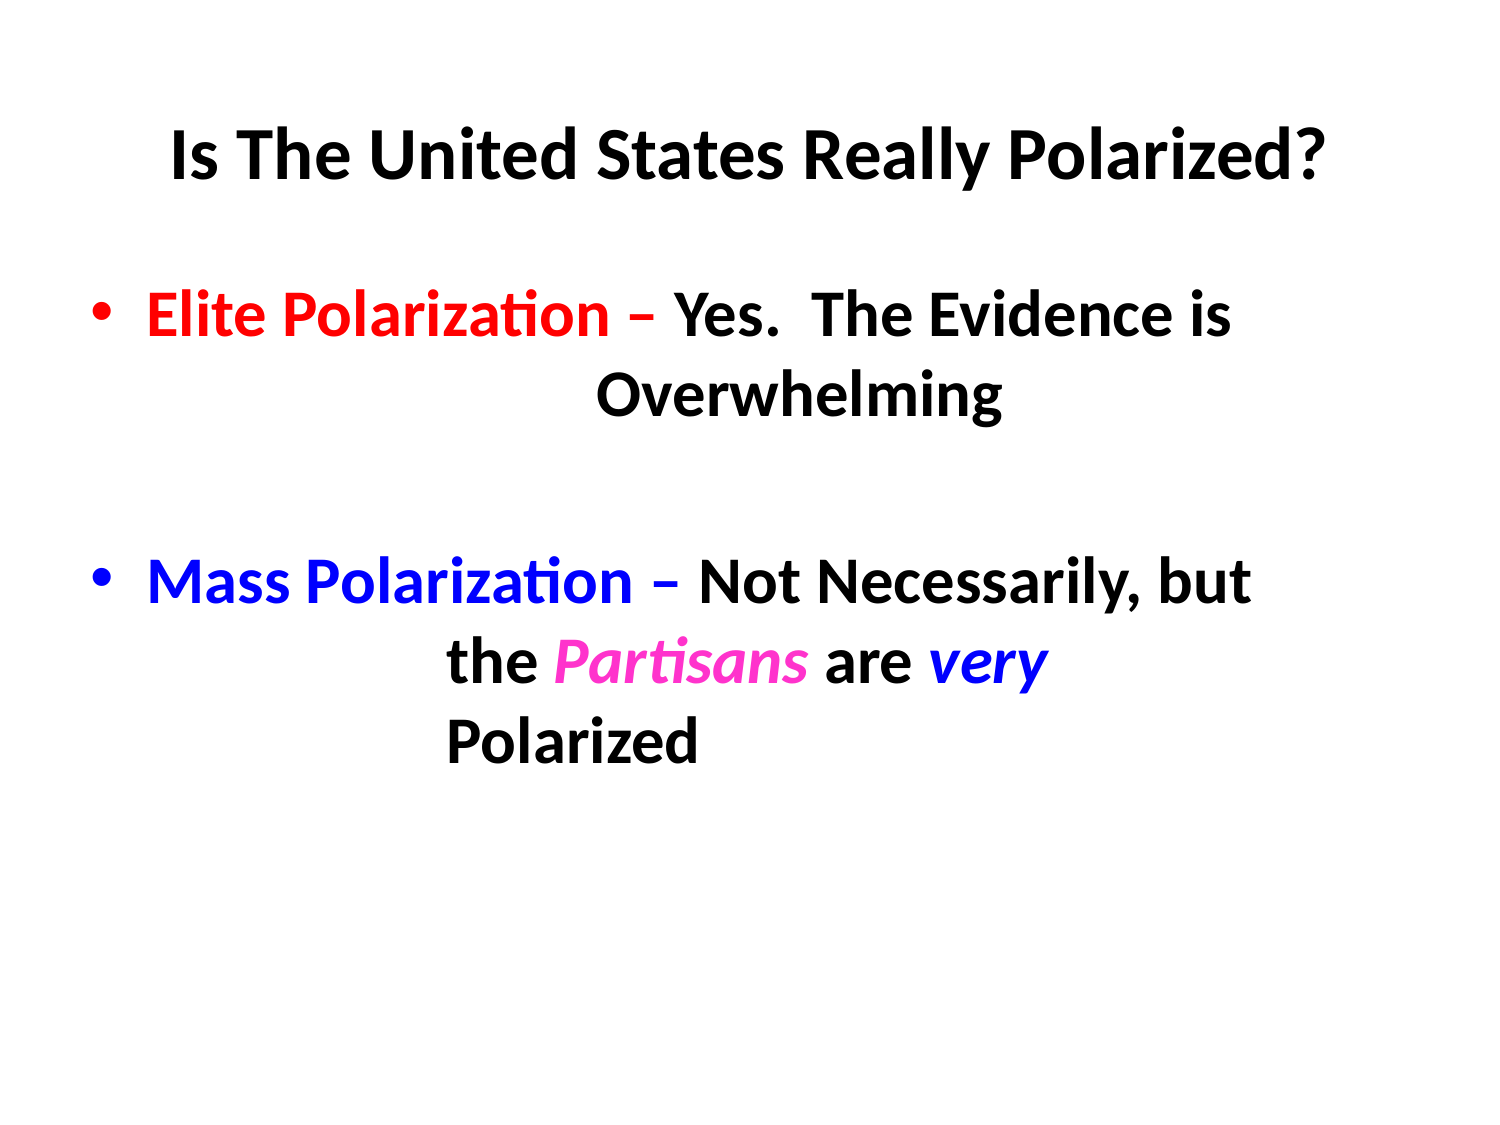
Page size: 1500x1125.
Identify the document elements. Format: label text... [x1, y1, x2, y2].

title Is The United States Really Polarized? [112, 24, 1388, 262]
list Elite Polarization – Yes. The Evidence is Overwhelming Mass Polarization – Not Necessarily, but the Partisans are very Polarized [75, 262, 1425, 1005]
